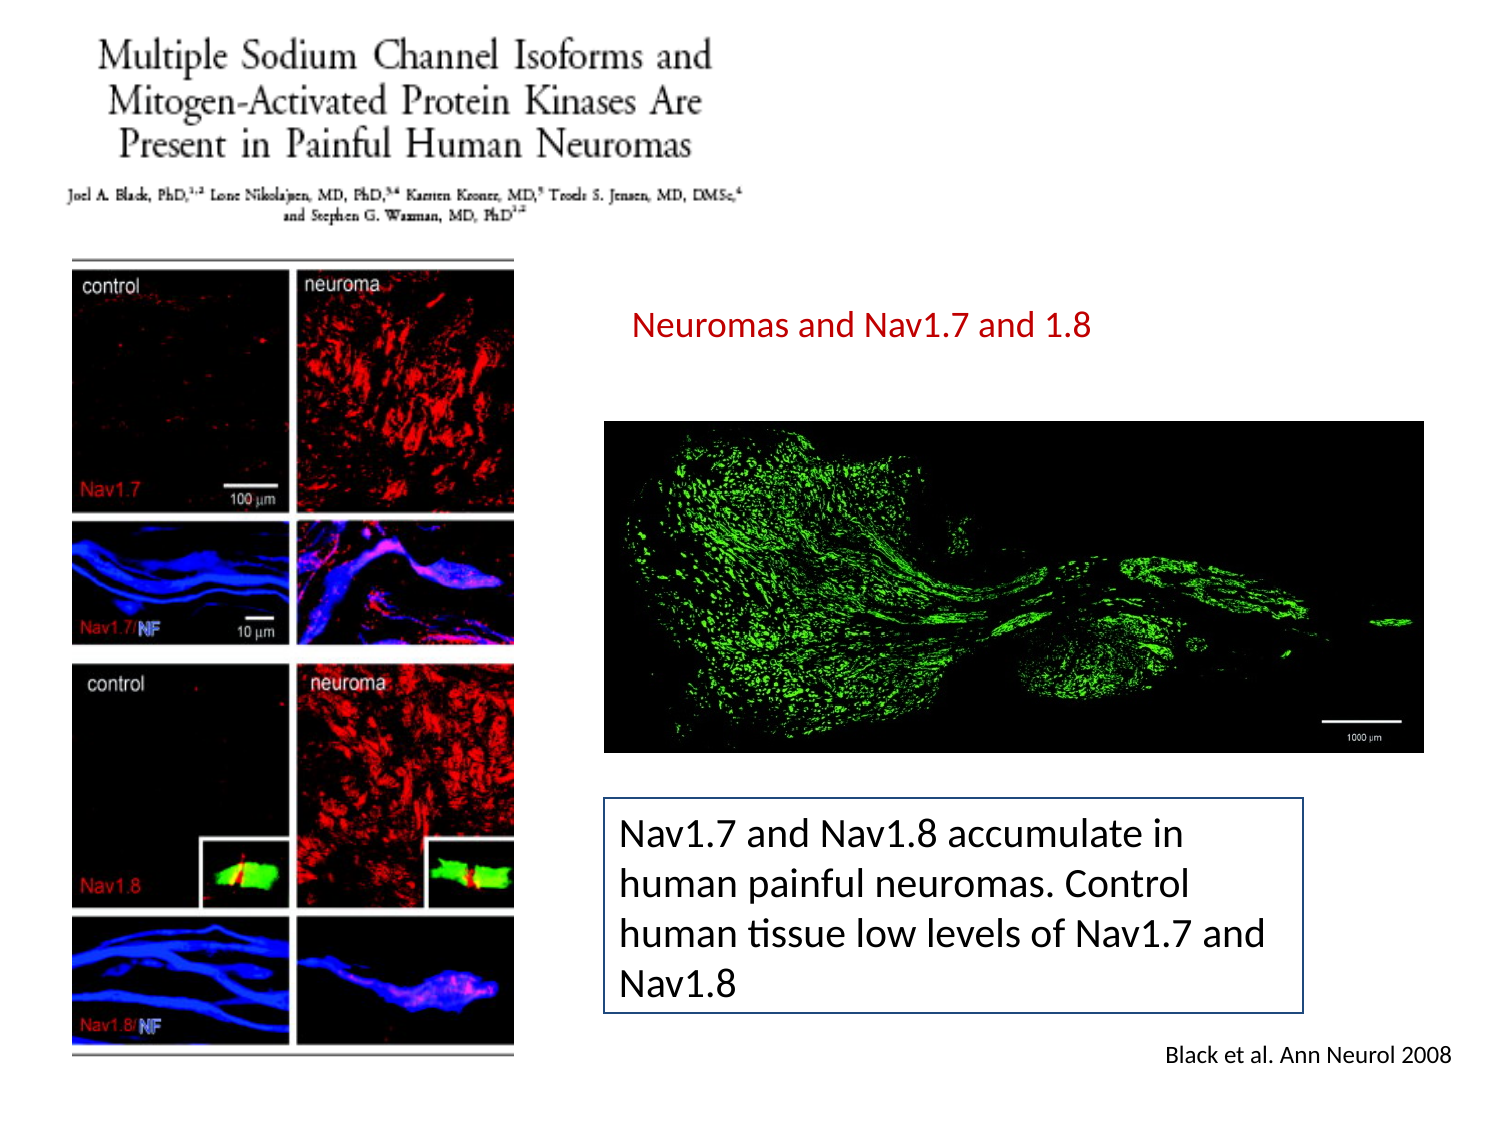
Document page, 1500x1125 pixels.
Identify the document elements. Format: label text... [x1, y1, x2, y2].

picture [0, 0, 775, 235]
picture [72, 257, 514, 1059]
text_box Neuromas and Nav1.7 and 1.8 [617, 292, 1107, 353]
text_box Nav1.7 and Nav1.8 accumulate in human painful neuromas. Control human tissue low levels of Nav1.7 and Nav1.8 [604, 798, 1304, 1013]
picture [603, 421, 1424, 753]
text_box Black et al. Ann Neurol 2008 [1150, 1031, 1468, 1076]
